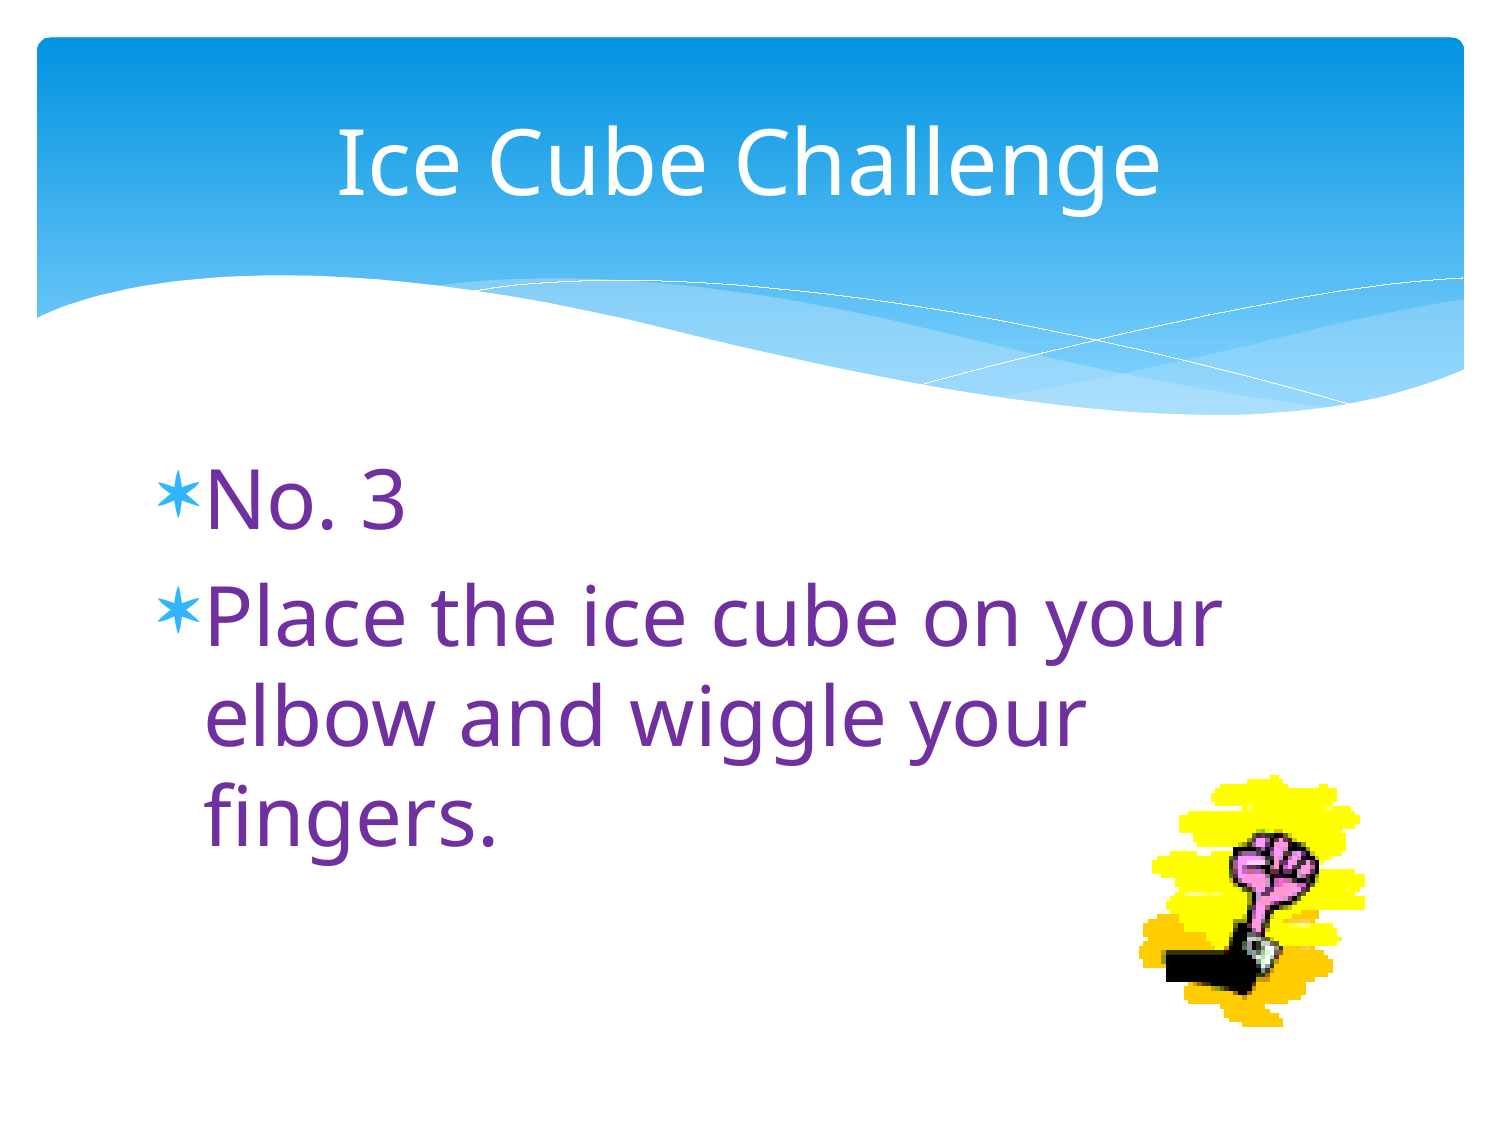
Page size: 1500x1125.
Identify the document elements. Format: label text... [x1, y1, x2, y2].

picture [1139, 774, 1365, 1027]
title Ice Cube Challenge [75, 55, 1425, 261]
list No. 3 Place the ice cube on your elbow and wiggle your fingers. [143, 438, 1359, 1005]
